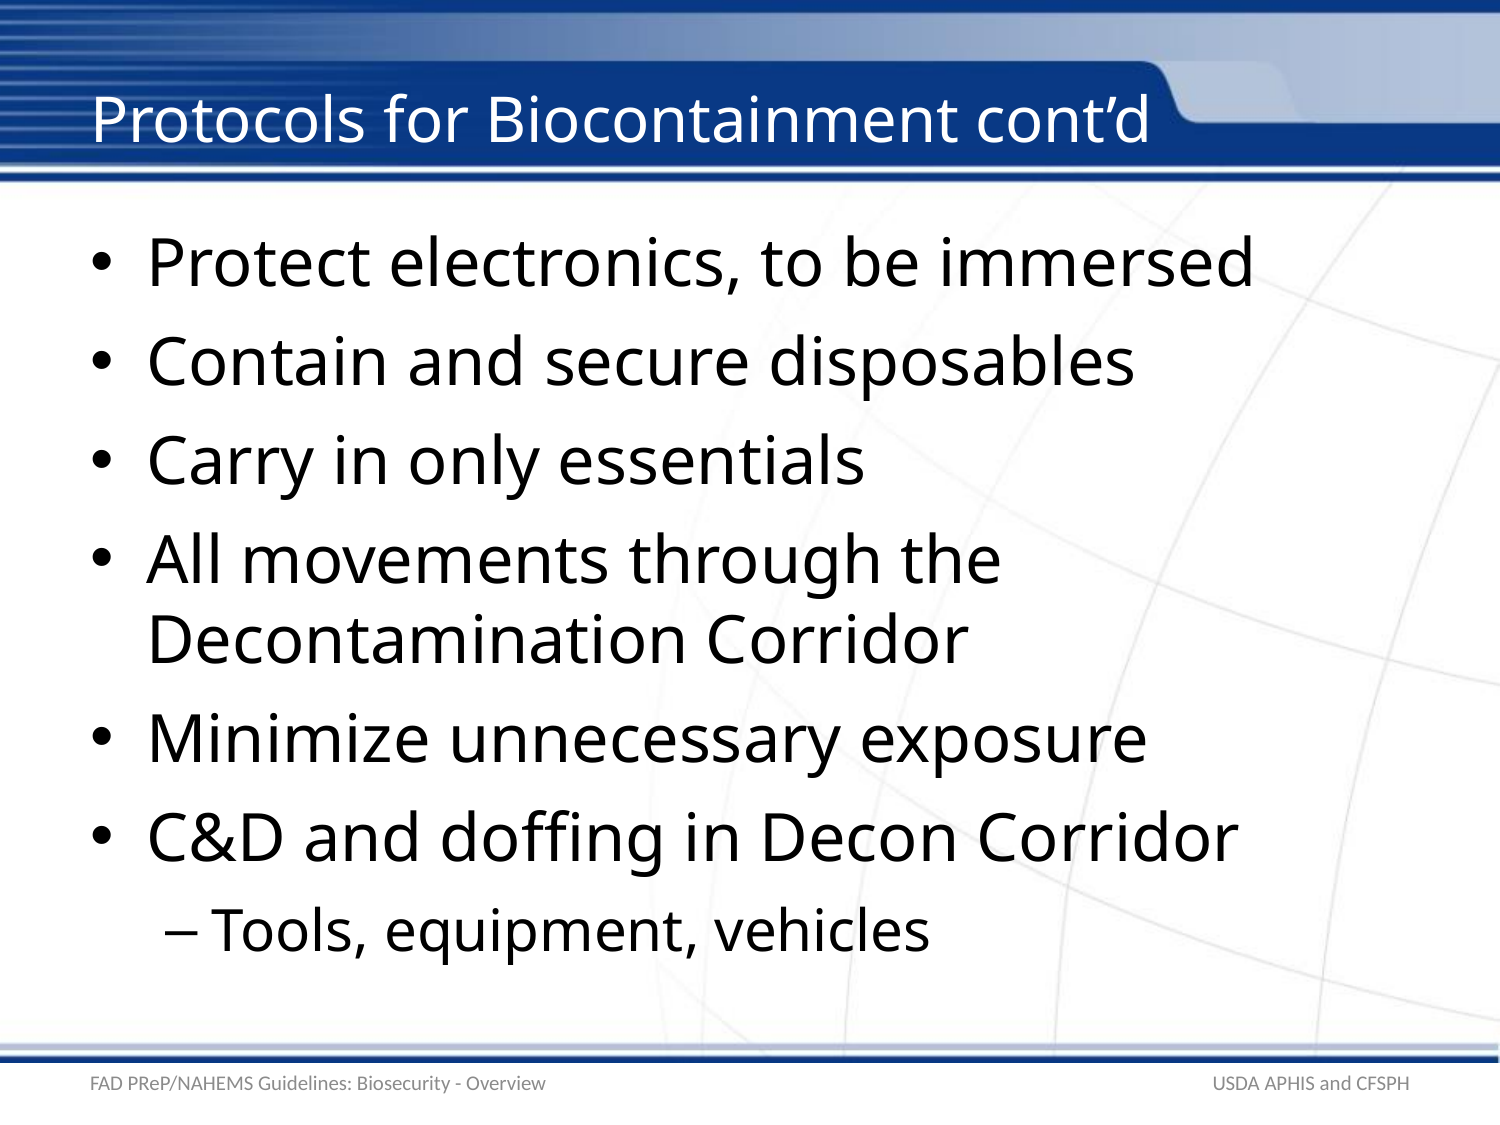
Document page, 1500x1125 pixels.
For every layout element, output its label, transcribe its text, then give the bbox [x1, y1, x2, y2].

list Protect electronics, to be immersed Contain and secure disposables Carry in only essentials All movements through the Decontamination Corridor Minimize unnecessary exposure C&D and doffing in Decon Corridor Tools, equipment, vehicles [75, 212, 1425, 1025]
title Protocols for Biocontainment cont’d [75, 24, 1425, 163]
footer FAD PReP/NAHEMS Guidelines: Biosecurity - Overview [75, 1042, 825, 1103]
slide_number USDA APHIS and CFSPH [1074, 1042, 1425, 1103]
picture [0, 0, 1500, 1063]
